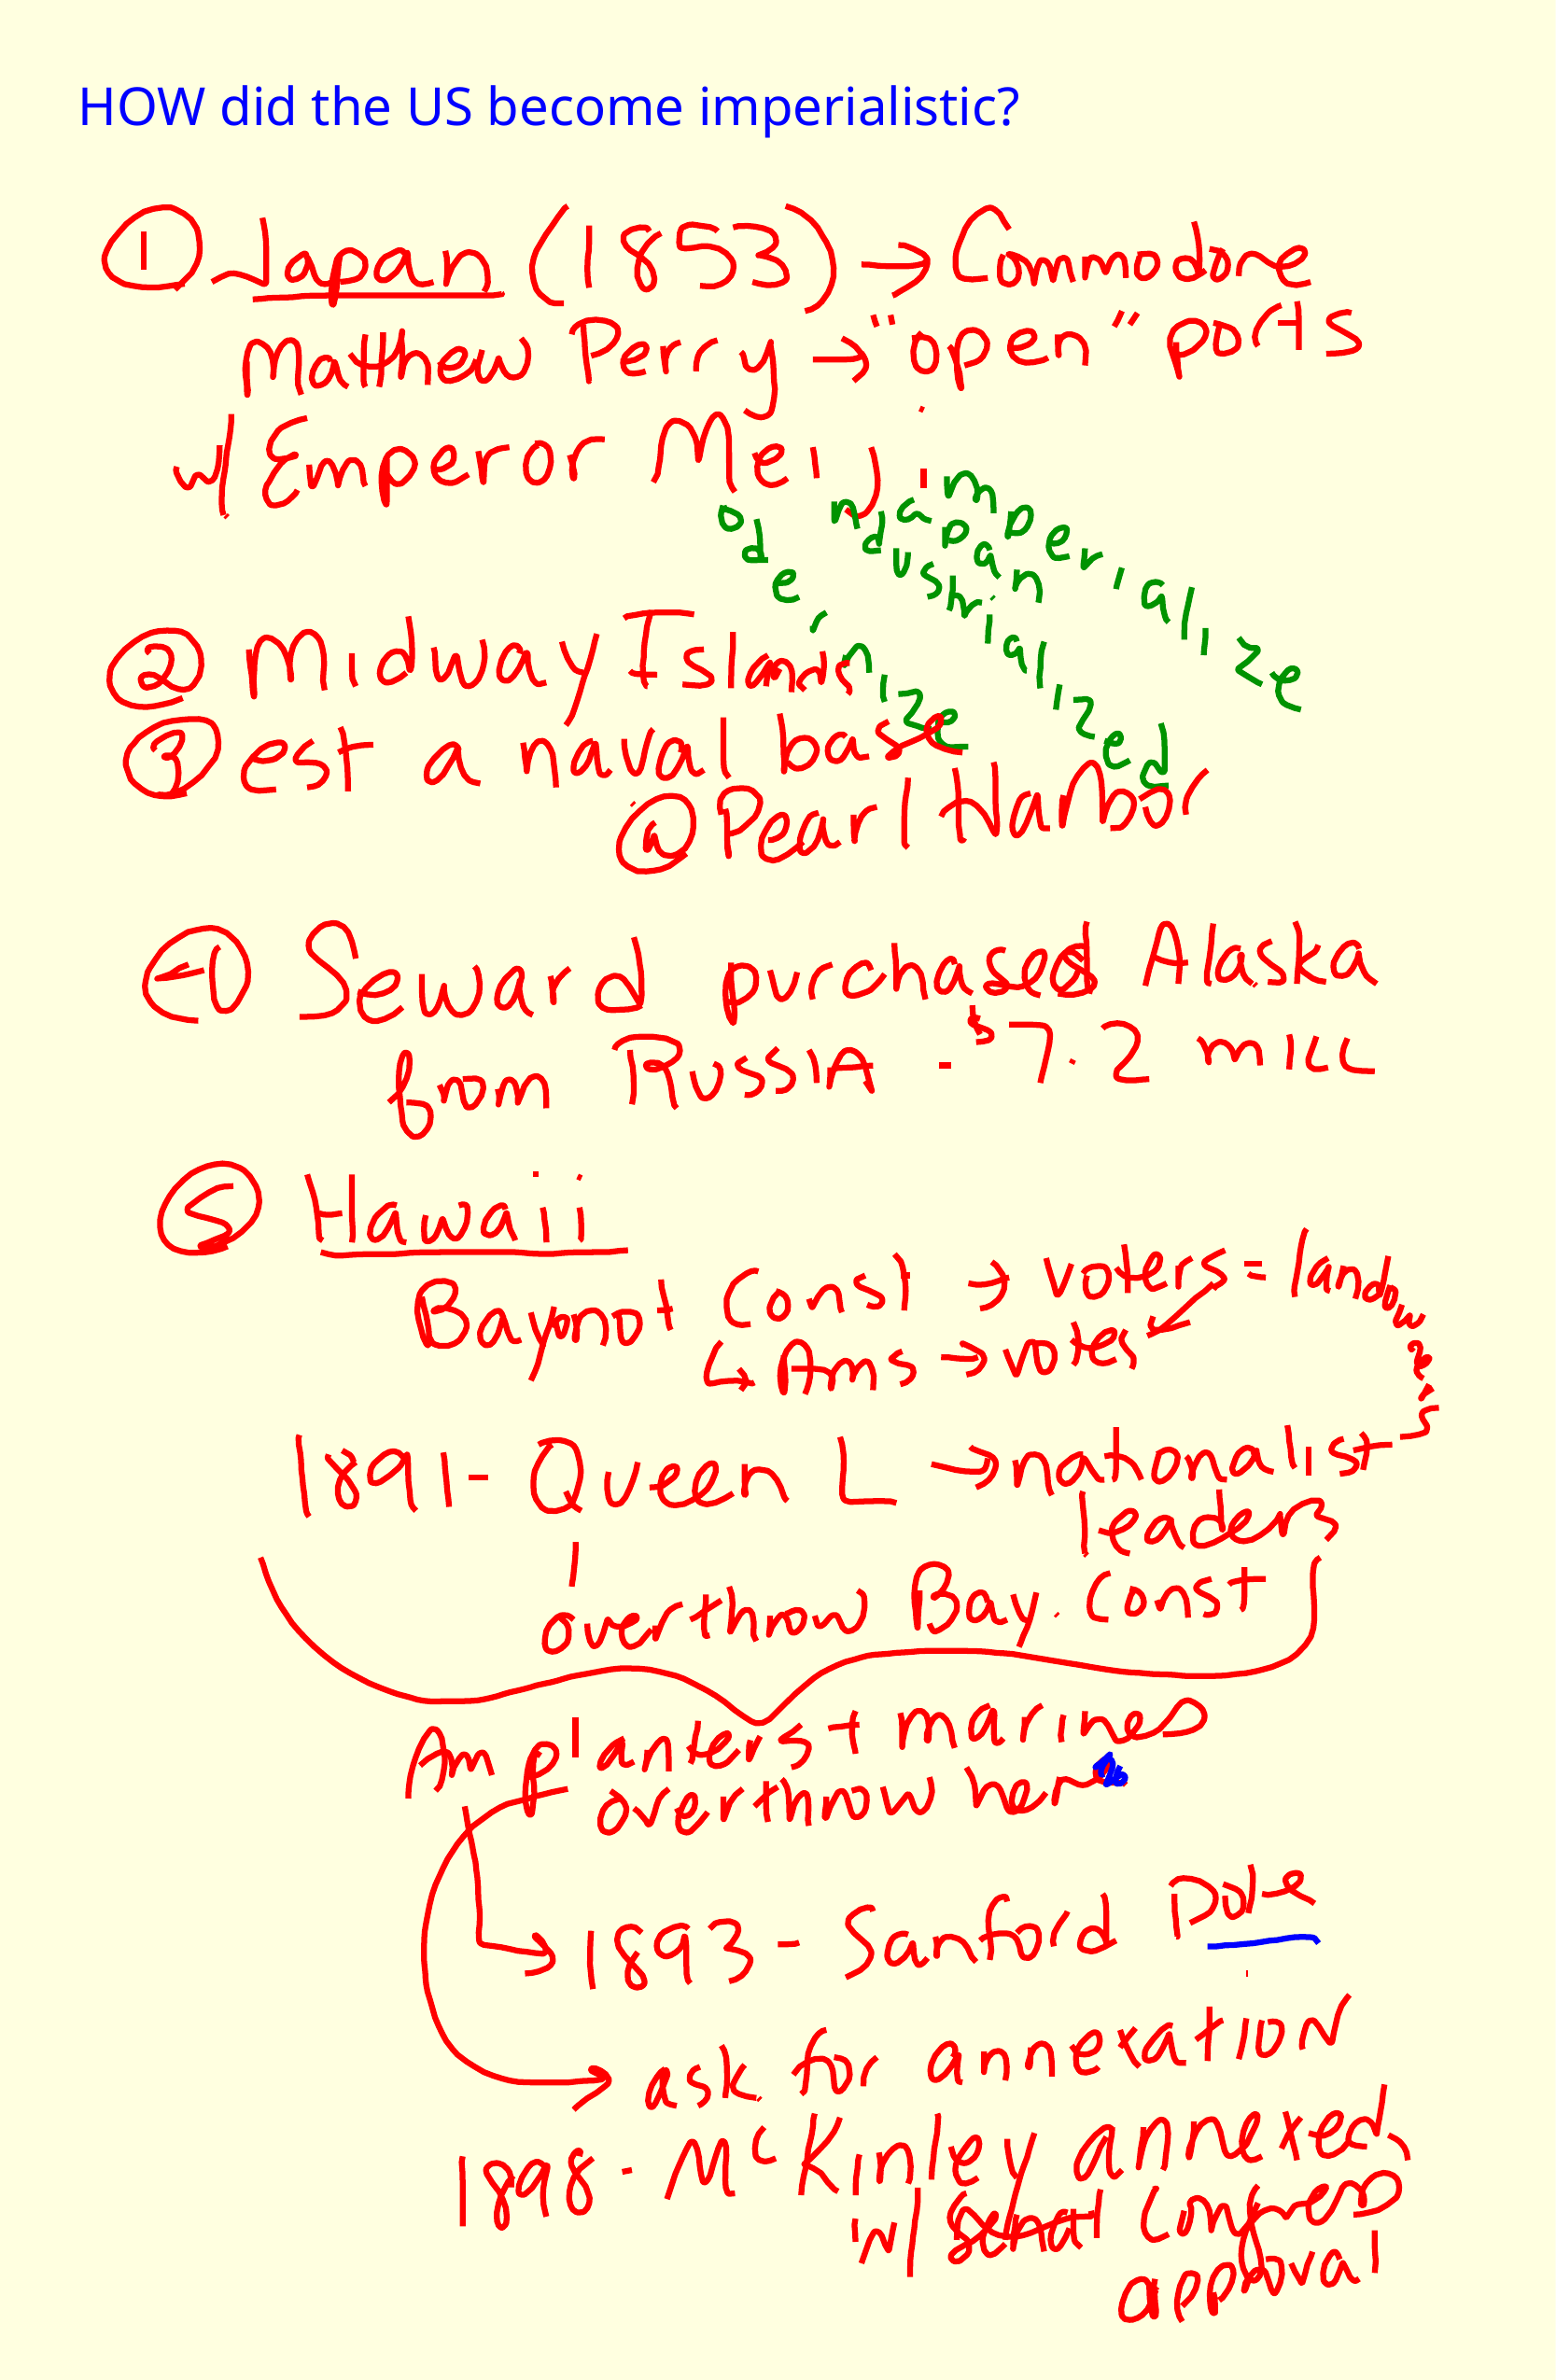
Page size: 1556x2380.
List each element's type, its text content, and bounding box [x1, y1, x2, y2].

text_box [104, 205, 1311, 418]
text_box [298, 1435, 897, 1518]
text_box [160, 1163, 1439, 1437]
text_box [299, 921, 1378, 1138]
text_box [779, 1282, 1214, 1394]
text_box HOW did the US become imperialistic? [63, 65, 1441, 144]
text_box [125, 713, 1208, 872]
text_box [899, 499, 942, 603]
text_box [946, 472, 1301, 710]
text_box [931, 1424, 1393, 1556]
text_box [144, 927, 249, 1021]
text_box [461, 2084, 1409, 2322]
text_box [175, 408, 924, 518]
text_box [873, 301, 1360, 389]
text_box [423, 1788, 1350, 2110]
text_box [259, 1541, 1321, 1990]
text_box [834, 501, 942, 711]
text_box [719, 507, 829, 609]
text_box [108, 609, 850, 726]
